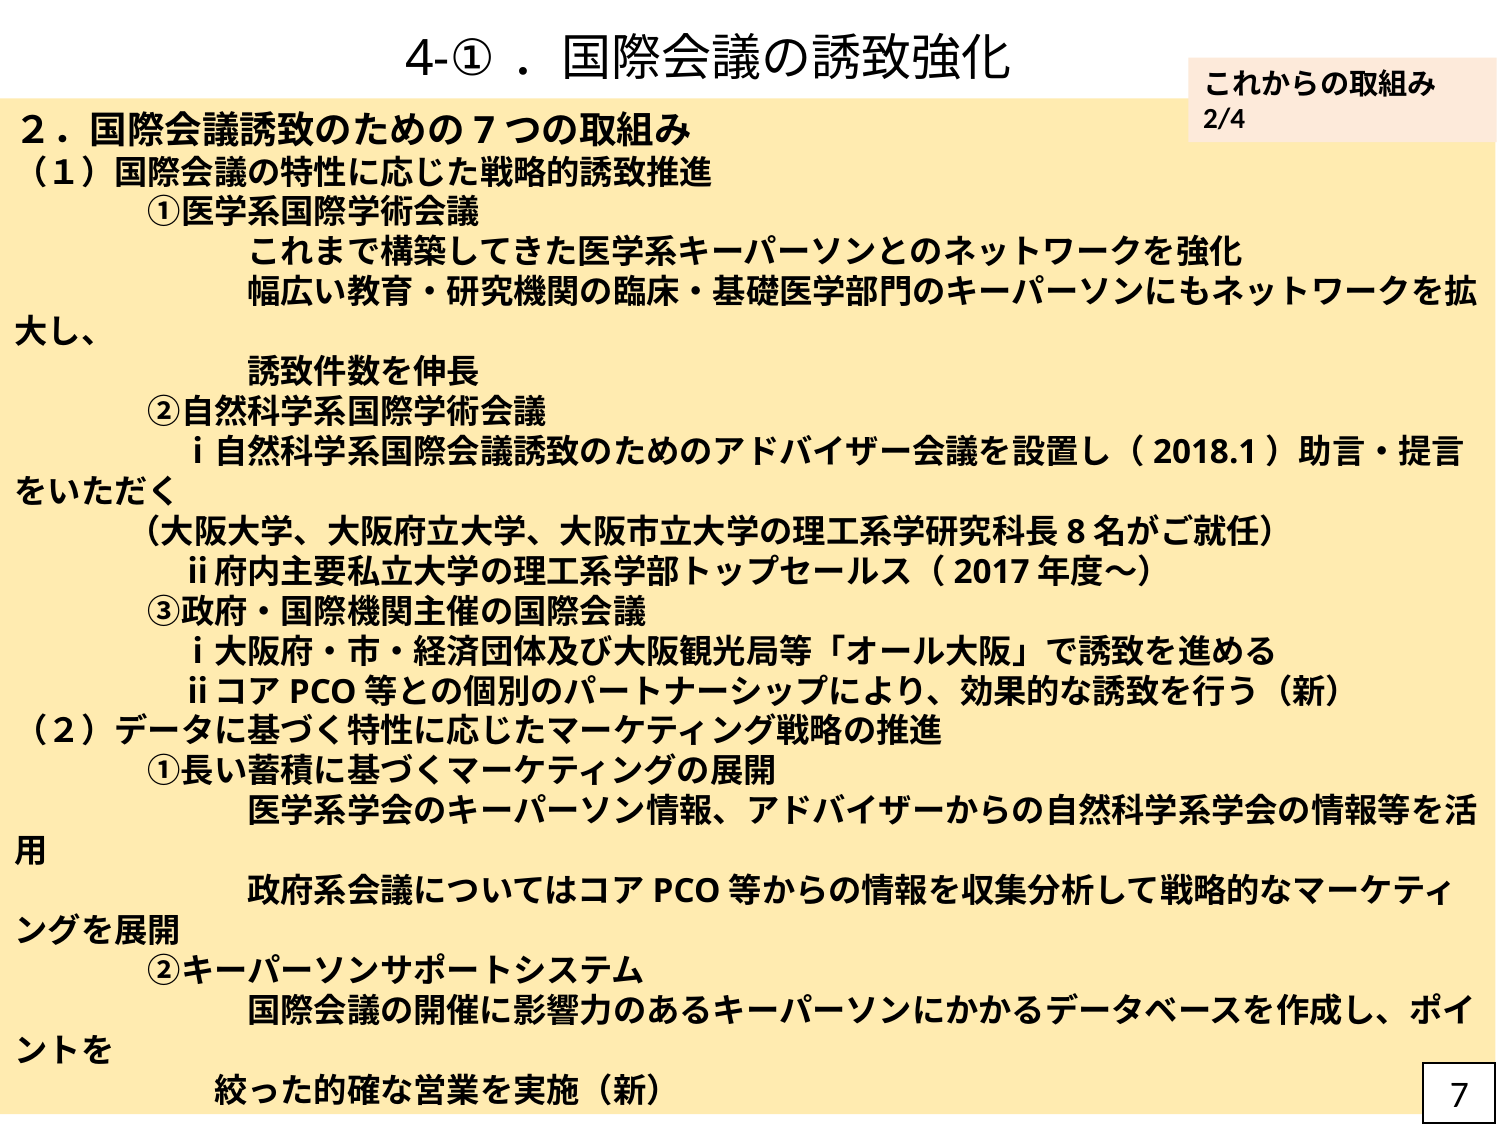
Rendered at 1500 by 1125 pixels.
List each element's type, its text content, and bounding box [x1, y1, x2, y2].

title 4-①．国際会議の誘致強化 [346, 0, 1071, 96]
text_box ２．国際会議誘致のための7つの取組み （１）国際会議の特性に応じた戦略的誘致推進 ①医学系国際学術会議 これまで構築してきた医学系キーパーソンとのネットワークを強化 幅広い教育・研究機関の臨床・基礎医学部門のキーパーソンにもネットワークを拡大し、 誘致件数を伸長 ②自然科学系国際学術会議 ⅰ自然科学系国際会議誘致のためのアドバイザー会議を設置し（2018.1）助言・提言をいただく （大阪大学、大阪府立大学、大阪市立大学の理工系学研究科長8名がご就任） ⅱ府内主要私立大学の理工系学部トップセールス（2017年度～） ③政府・国際機関主催の国際会議 ⅰ大阪府・市・経済団体及び大阪観光局等「オール大阪」で誘致を進める ⅱコアPCO等との個別のパートナーシップにより、効果的な誘致を行う（新） （２）データに基づく特性に応じたマーケティング戦略の推進 ①長い蓄積に基づくマーケティングの展開 医学系学会のキーパーソン情報、アドバイザーからの自然科学系学会の情報等を活用 政府系会議についてはコアPCO等からの情報を収集分析して戦略的なマーケティングを展開 ②キーパーソンサポートシステム 国際会議の開催に影響力のあるキーパーソンにかかるデータベースを作成し、ポイントを 絞った的確な営業を実施（新） （３）「中之島ＭＩＣＥアライアンス」など地域一体での国際会議誘致推進の取組み 中之島の主要3施設（中之島公会堂、堂島リバーフォーラム、当社）で2018年3月新設 さらに、関係企業等と「中之島MICEクラスター」を形成、国際会議の誘致協力と併せて、 中之島ブランドの向上を図る [0, 96, 1497, 1116]
text_box これからの取組み2/4 [1188, 57, 1497, 143]
text_box 7 [1423, 1062, 1496, 1123]
